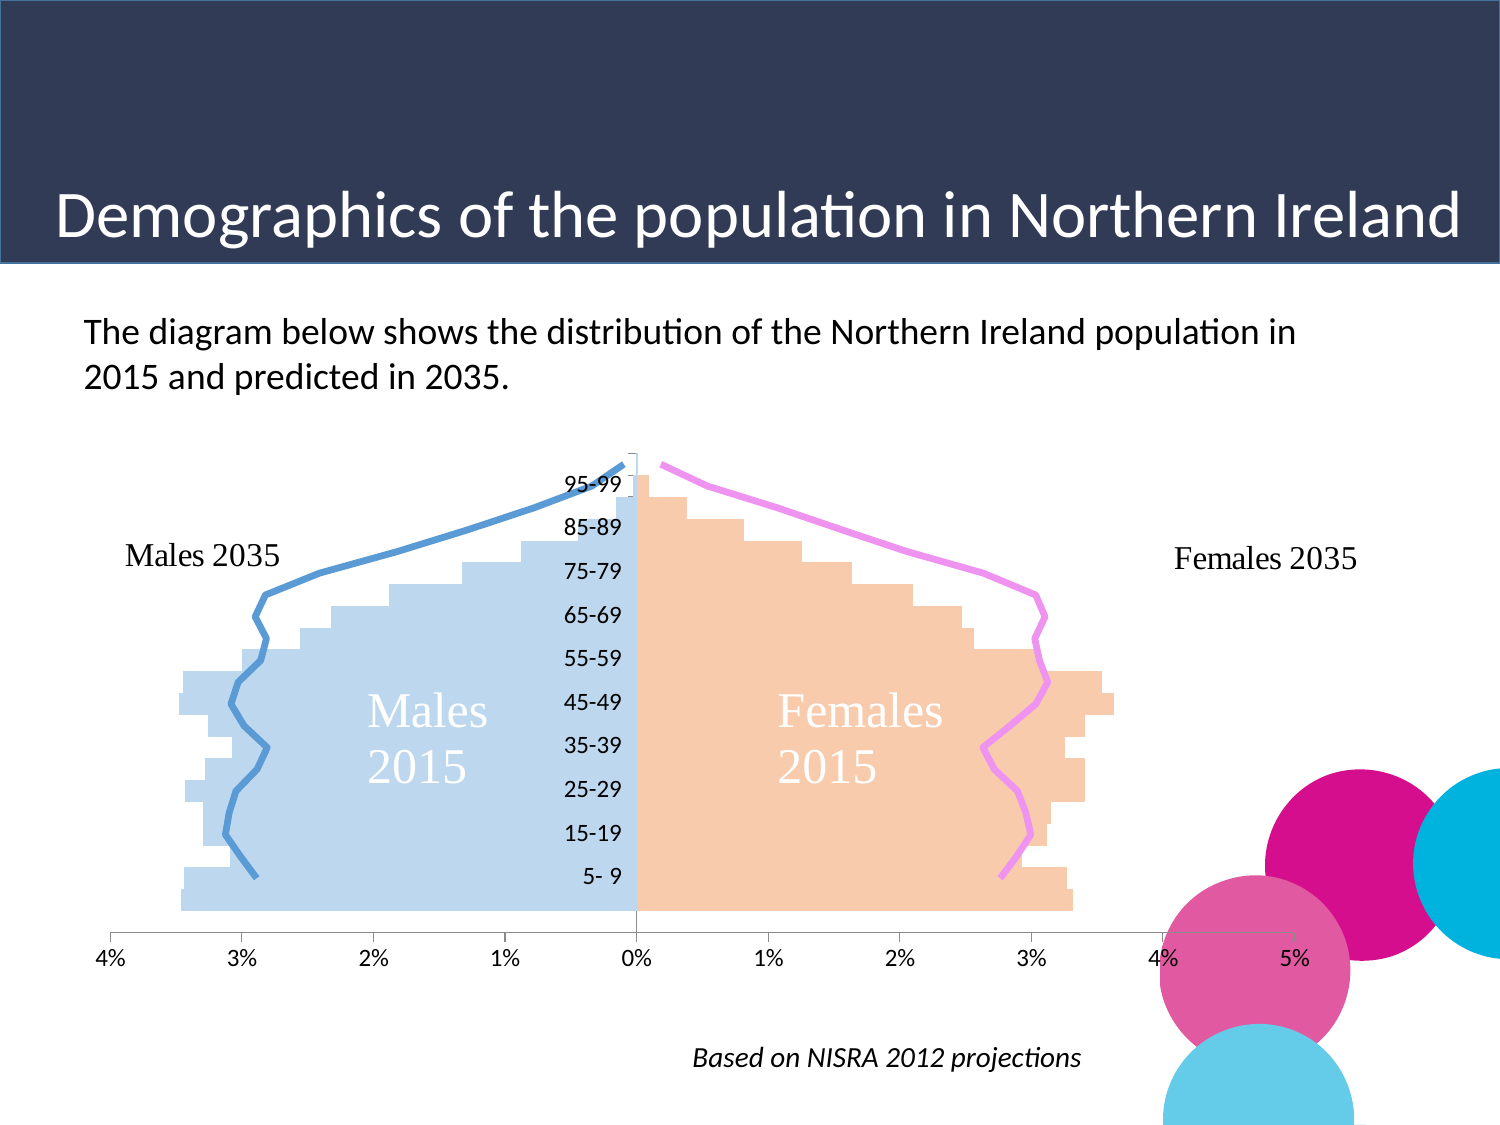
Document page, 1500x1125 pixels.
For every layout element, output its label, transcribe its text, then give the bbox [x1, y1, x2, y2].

text_box The diagram below shows the distribution of the Northern Ireland population in 2015 and predicted in 2035. [68, 299, 1383, 450]
text_box Based on NISRA 2012 projections [529, 1031, 1097, 1082]
chart [68, 432, 1363, 1012]
list Demographics of the population in Northern Ireland [40, 172, 1500, 322]
